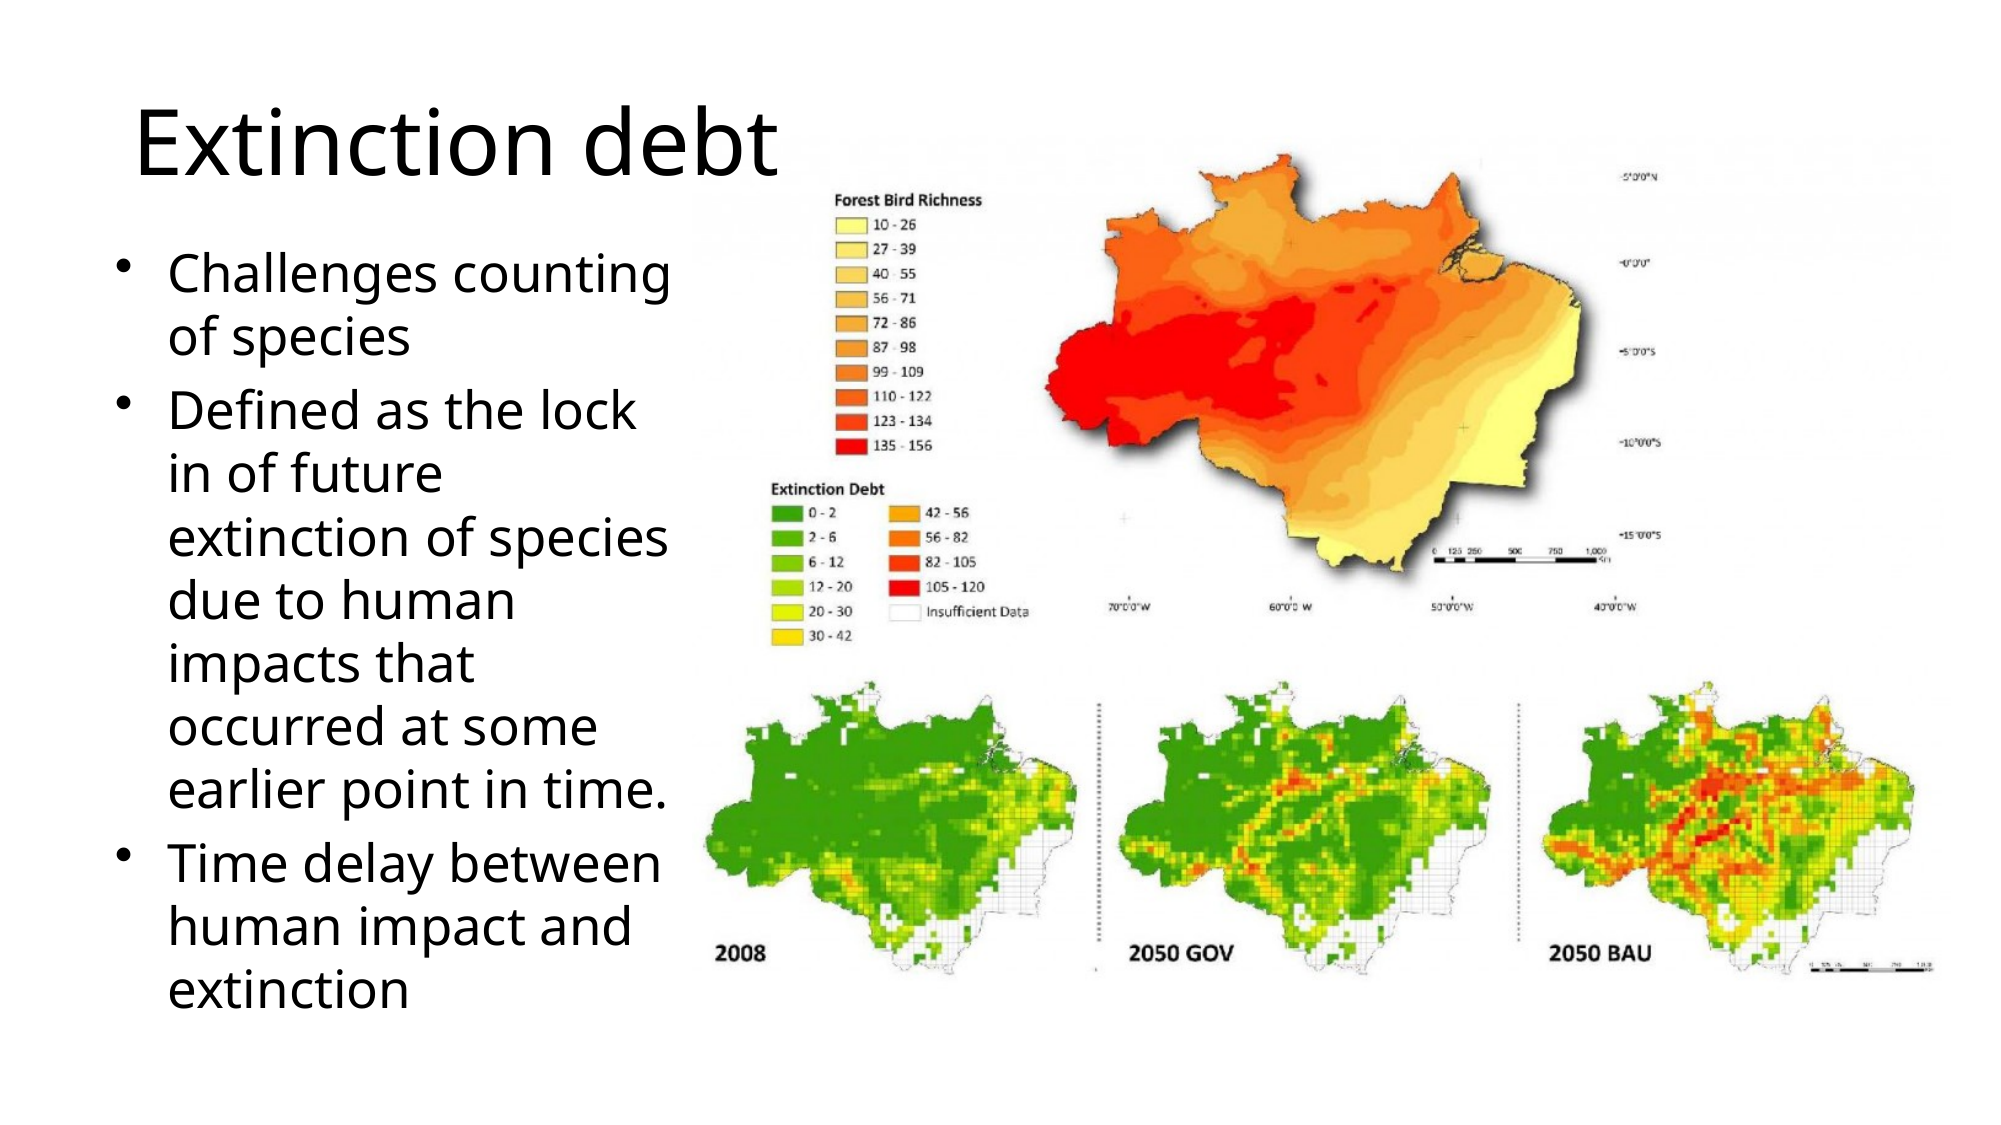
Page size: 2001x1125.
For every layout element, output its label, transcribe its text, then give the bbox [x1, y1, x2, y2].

picture [691, 134, 1951, 991]
title Extinction debt [99, 45, 813, 233]
list Challenges counting of species Defined as the lock in of future extinction of species due to human impacts that occurred at some earlier point in time. Time delay between human impact and extinction [99, 233, 693, 1088]
